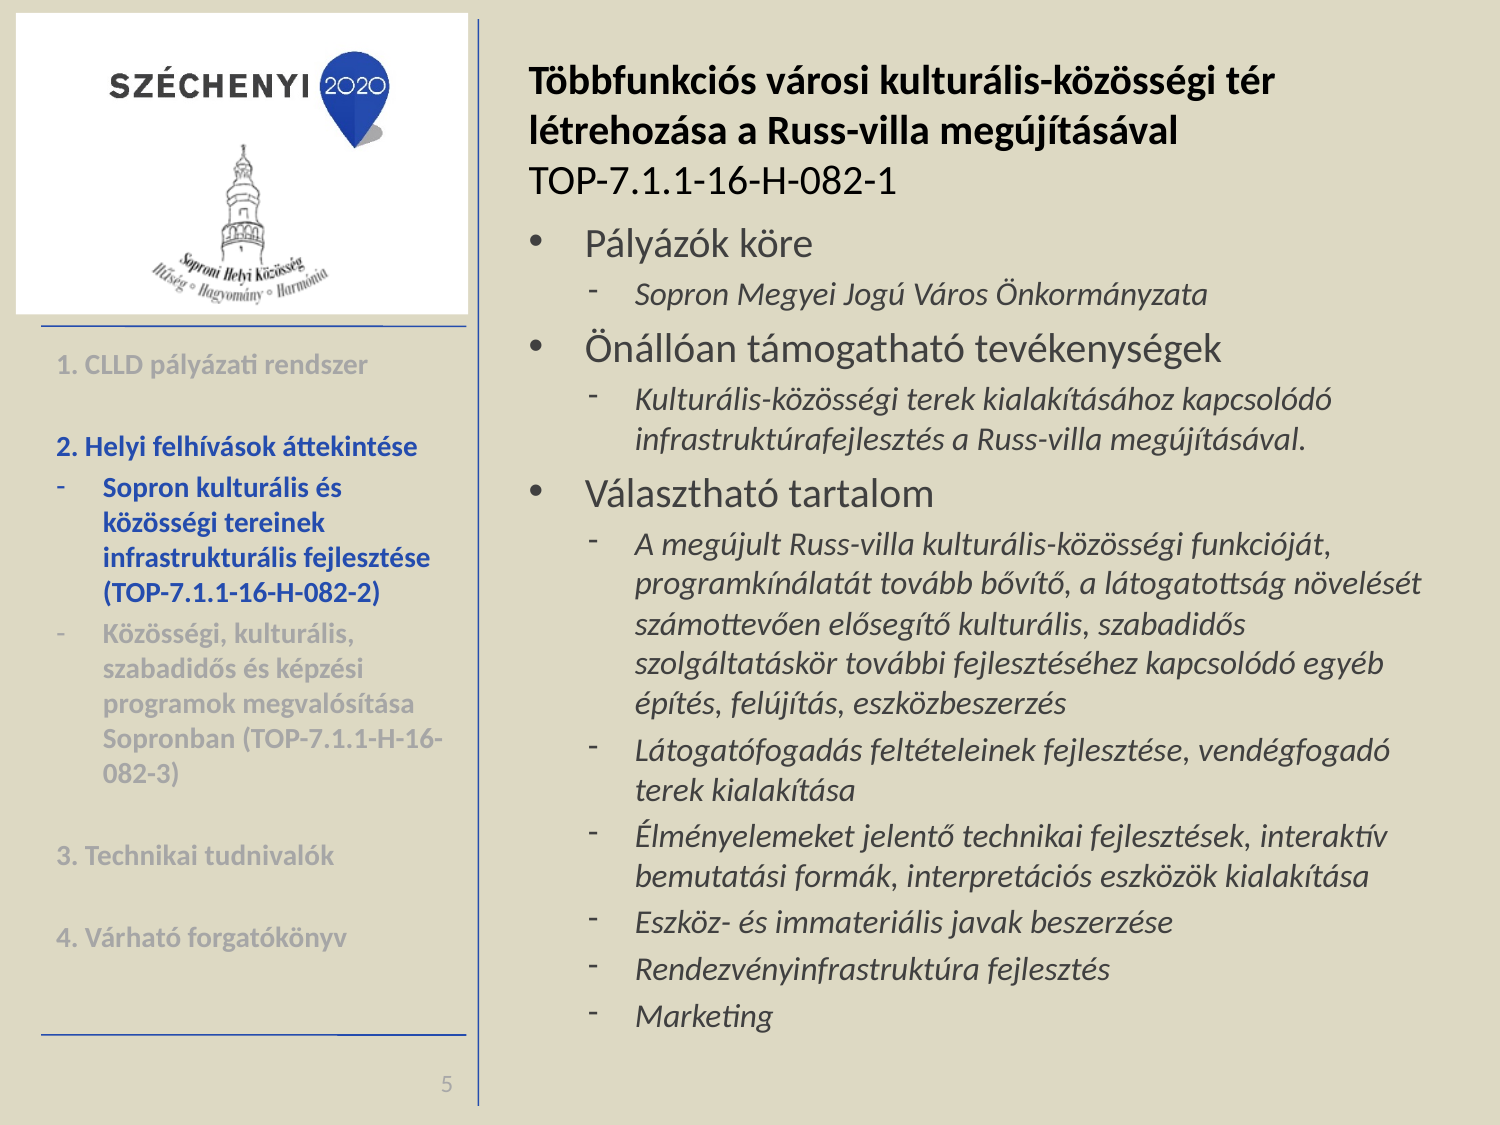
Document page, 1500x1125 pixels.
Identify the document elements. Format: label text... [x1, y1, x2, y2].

text_box 5 [383, 1052, 469, 1113]
picture [41, 33, 467, 313]
text_box Többfunkciós városi kulturális-közösségi tér létrehozása a Russ-villa megújításával TOP-7.1.1-16-H-082-1 [513, 45, 1459, 185]
text_box 1. CLLD pályázati rendszer 2. Helyi felhívások áttekintése Sopron kulturális és közösségi tereinek infrastrukturális fejlesztése (TOP-7.1.1-16-H-082-2) Közösségi, kulturális, szabadidős és képzési programok megvalósítása Sopronban (TOP-7.1.1-H-16-082-3) 3. Technikai tudnivalók 4. Várható forgatókönyv [41, 338, 467, 1024]
text_box Pályázók köre Sopron Megyei Jogú Város Önkormányzata Önállóan támogatható tevékenységek Kulturális-közösségi terek kialakításához kapcsolódó infrastruktúrafejlesztés a Russ-villa megújításával. Választható tartalom A megújult Russ-villa kulturális-közösségi funkcióját, programkínálatát tovább bővítő, a látogatottság növelését számottevően elősegítő kulturális, szabadidős szolgáltatáskör további fejlesztéséhez kapcsolódó egyéb építés, felújítás, eszközbeszerzés Látogatófogadás feltételeinek fejlesztése, vendégfogadó terek kialakítása Élményelemeket jelentő technikai fejlesztések, interaktív bemutatási formák, interpretációs eszközök kialakítása Eszköz- és immateriális javak beszerzése Rendezvényinfrastruktúra fejlesztés Marketing [513, 208, 1459, 1106]
